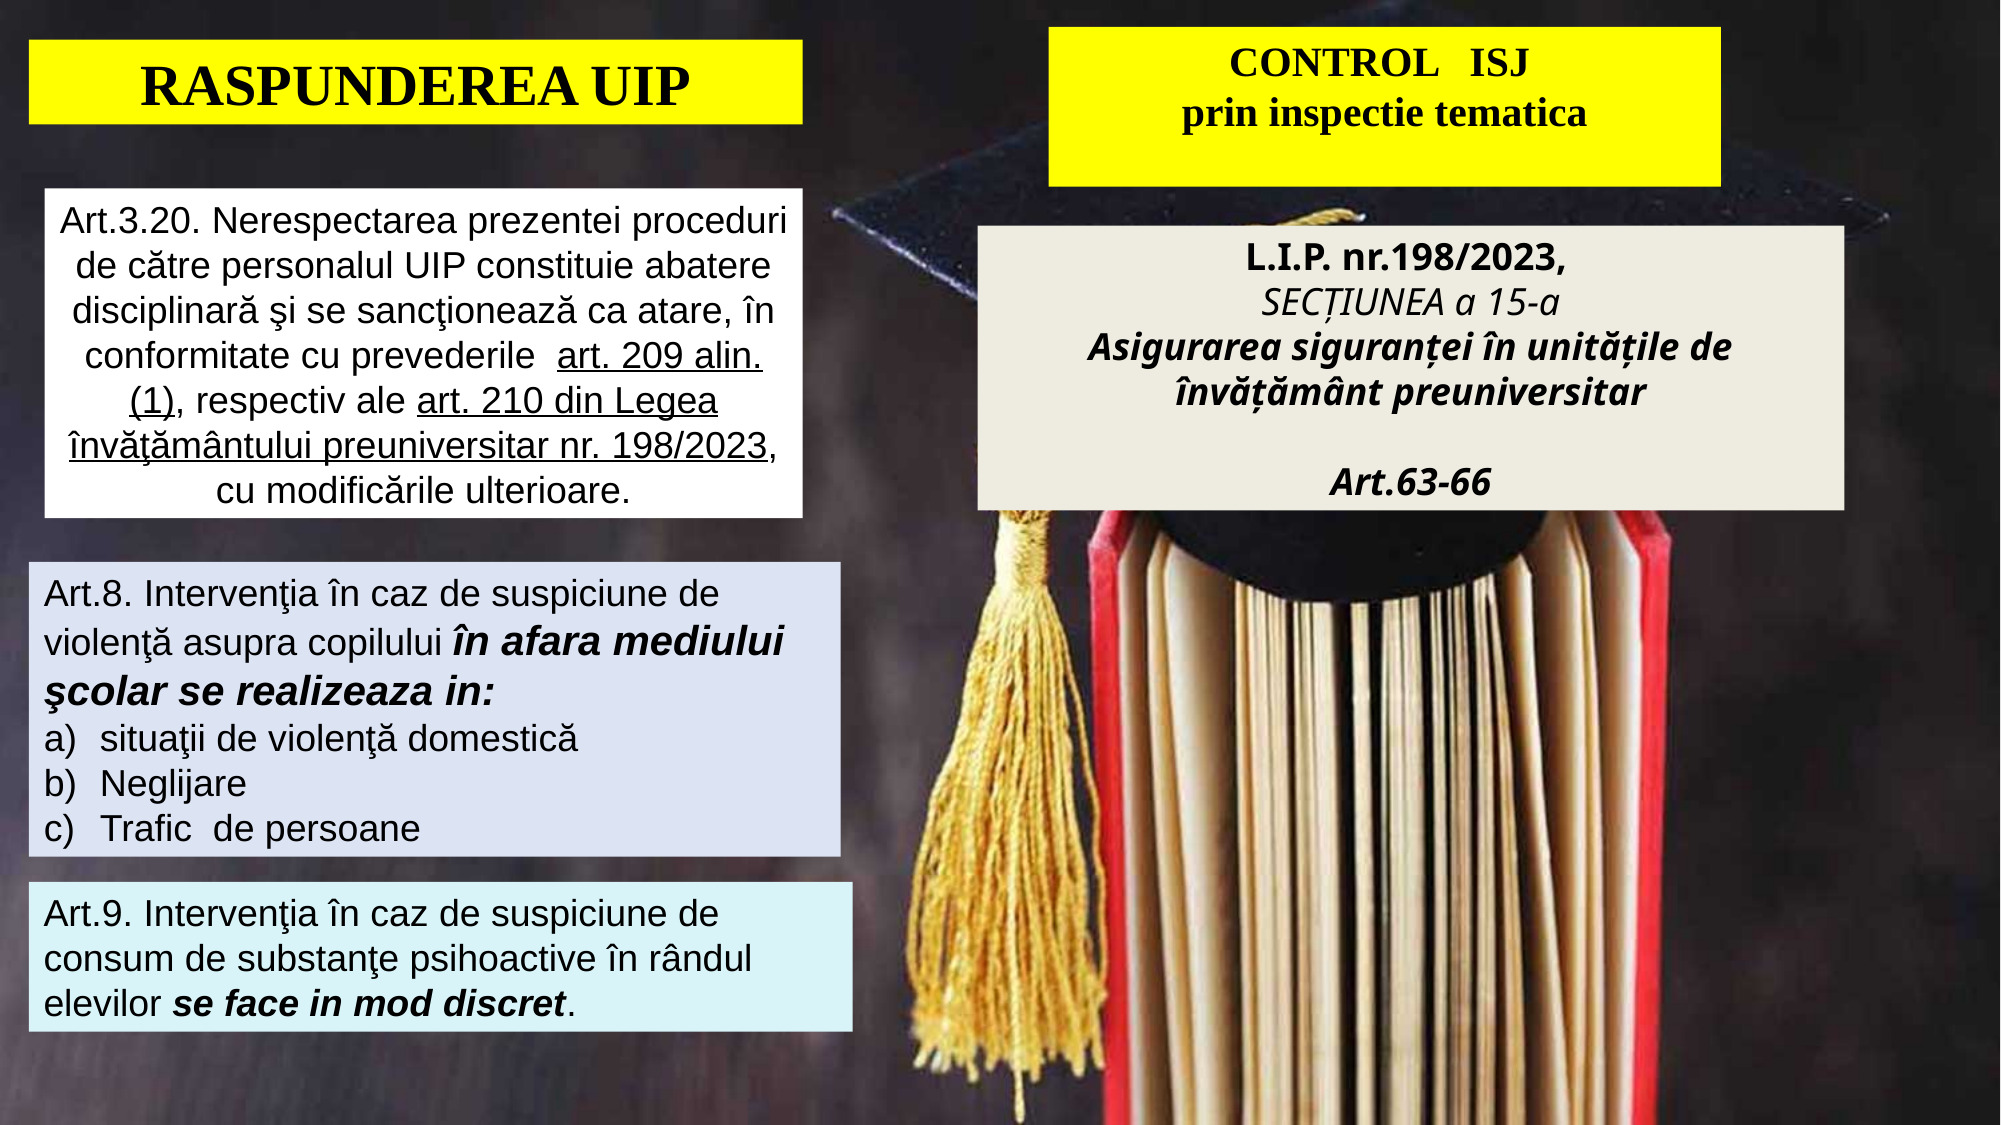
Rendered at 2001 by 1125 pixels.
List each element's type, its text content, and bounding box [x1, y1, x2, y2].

text_box Art.3.20. Nerespectarea prezentei proceduri de către personalul UIP constituie abatere disciplinară şi se sancţionează ca atare, în conformitate cu prevederile art. 209 alin. (1), respectiv ale art. 210 din Legea învăţământului preuniversitar nr. 198/2023, cu modificările ulterioare. [44, 188, 803, 519]
text_box L.I.P. nr.198/2023, SECȚIUNEA a 15-a Asigurarea siguranței în unitățile de învățământ preuniversitar Art.63-66 [977, 225, 1845, 511]
picture [0, 0, 2001, 1125]
text_box Art.8. Intervenţia în caz de suspiciune de violenţă asupra copilului în afara mediului şcolar se realizeaza in: situaţii de violenţă domestică Neglijare Trafic de persoane [28, 561, 841, 857]
text_box CONTROL ISJ prin inspectie tematica [1048, 26, 1721, 187]
text_box Art.9. Intervenţia în caz de suspiciune de consum de substanţe psihoactive în rândul elevilor se face in mod discret. [28, 881, 853, 1032]
text_box RASPUNDEREA UIP [28, 39, 803, 125]
